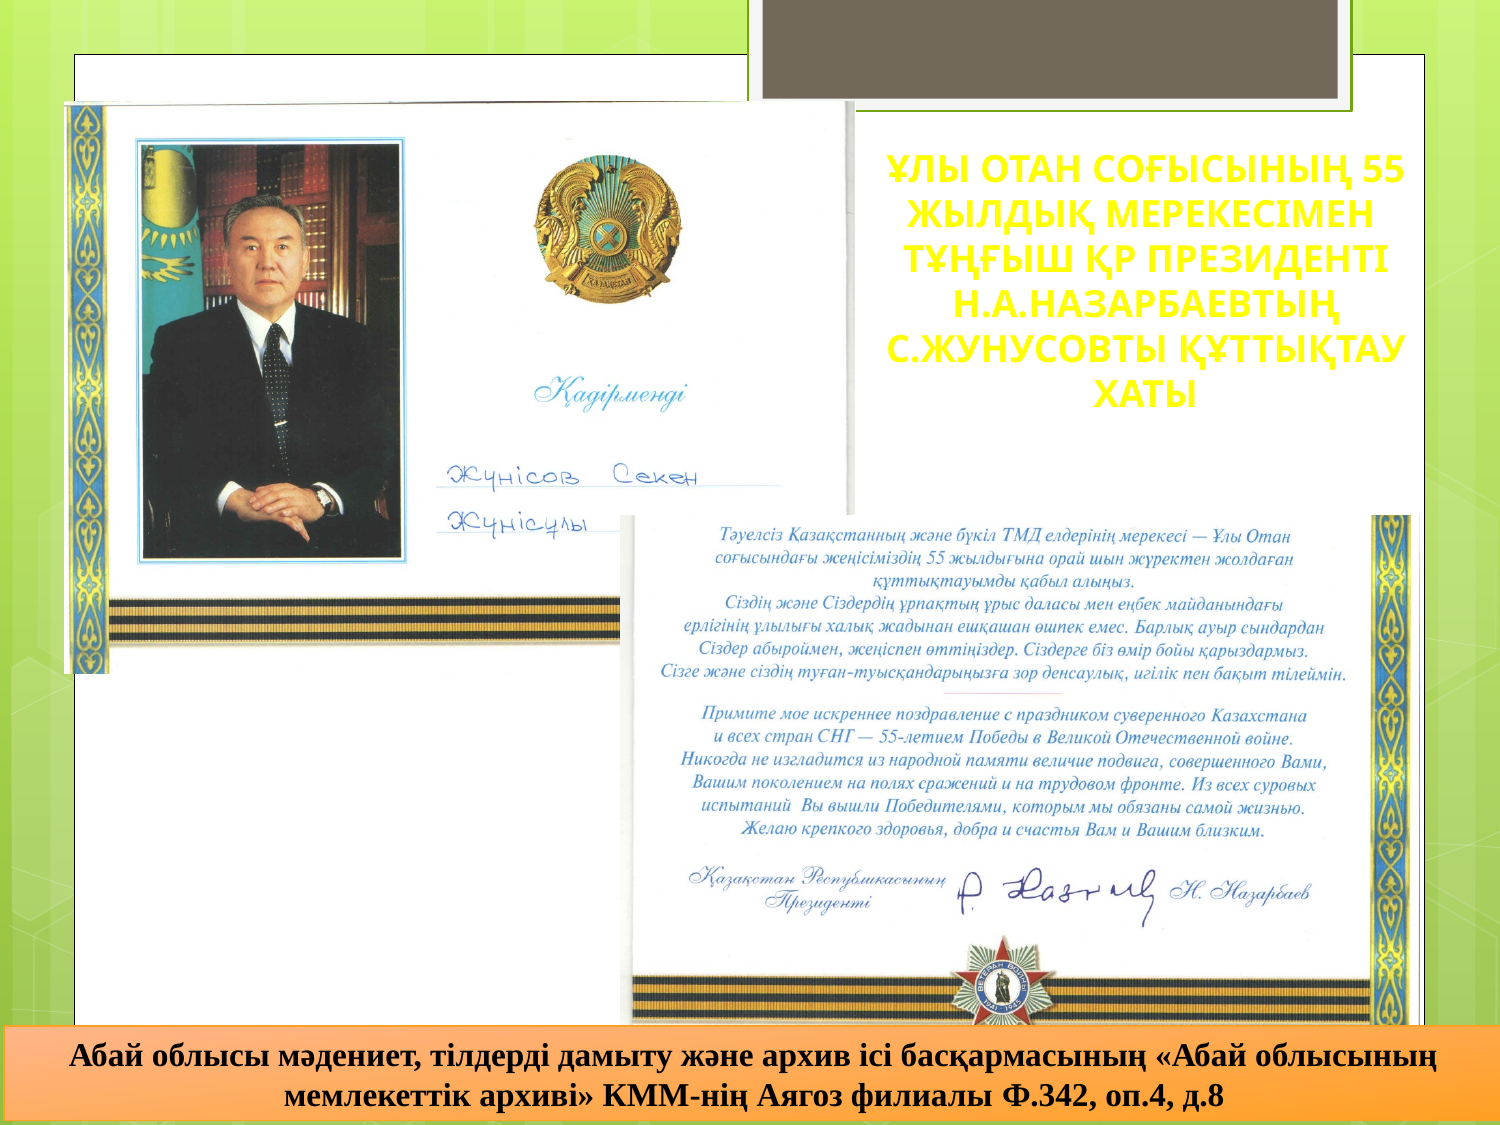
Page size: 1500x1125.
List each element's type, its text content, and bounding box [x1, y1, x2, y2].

picture [64, 101, 1420, 1054]
text_box Ұлы отан соғысының 55 жылдық мерекесімен Тұңғыш ҚР Президенті Н.А.НАзарбаевтың С.Жунусовты құттықтау хаты [862, 137, 1436, 423]
text_box Абай облысы мәдениет, тілдерді дамыту және архив ісі басқармасының «Абай облысының мемлекеттік архиві» КММ-нің Аягоз филиалы Ф.342, оп.4, д.8 [3, 1025, 1500, 1121]
